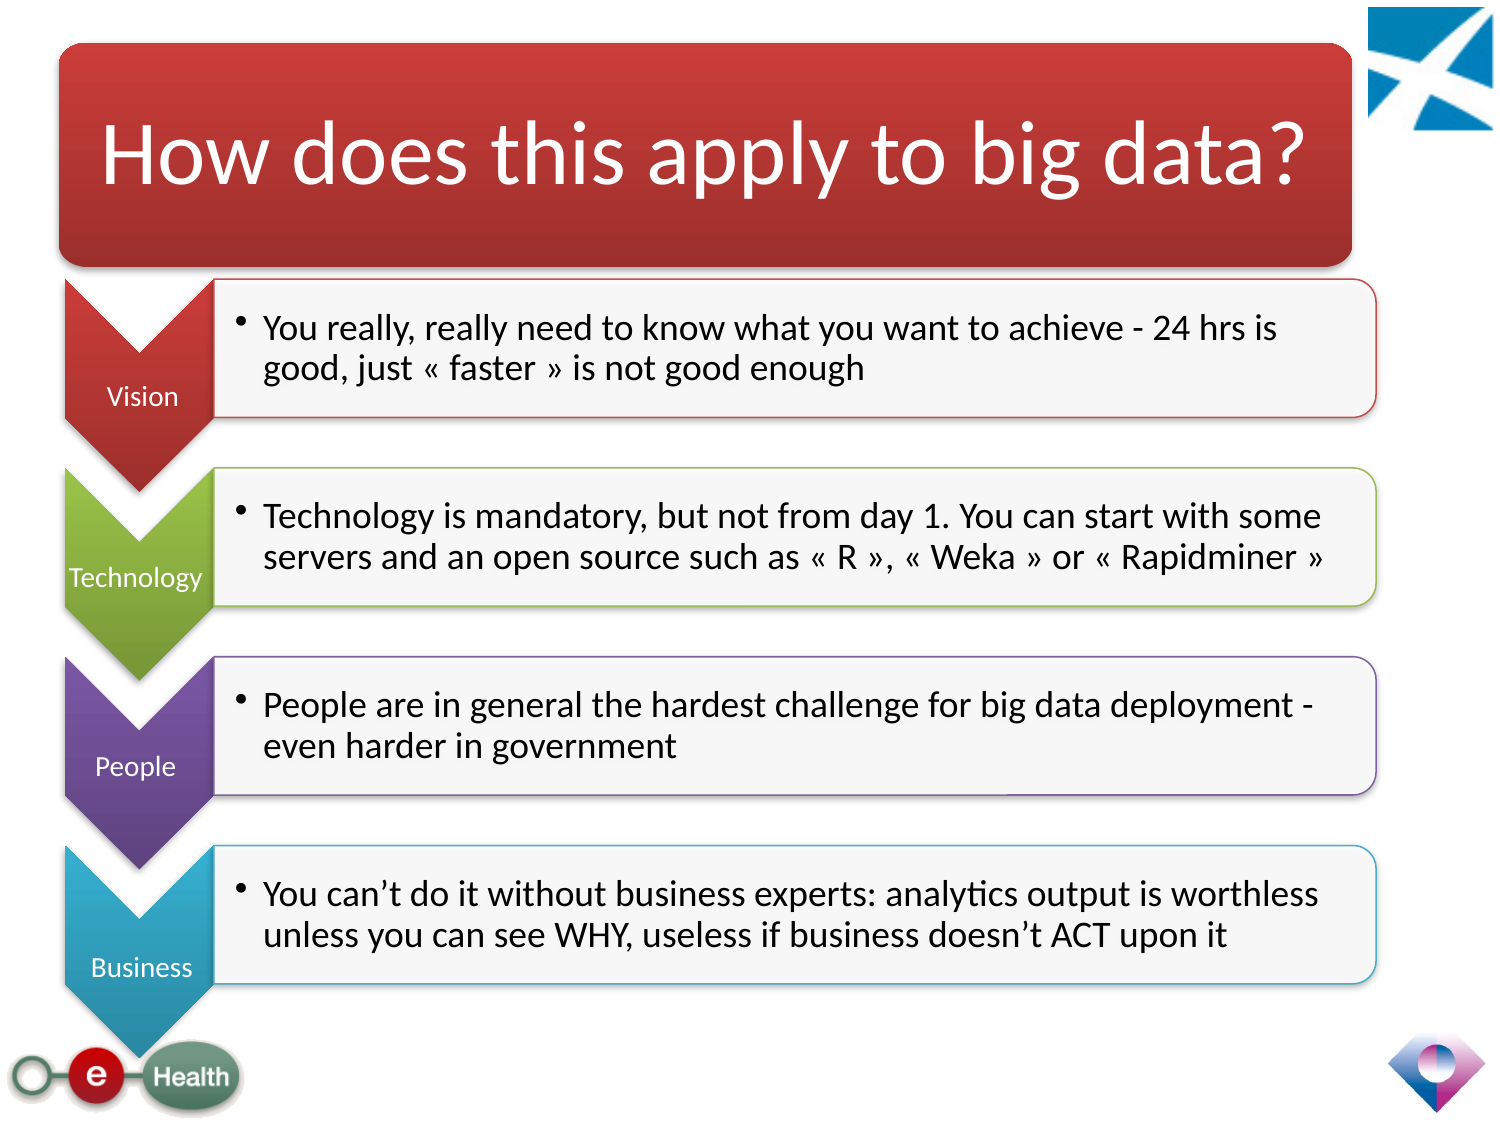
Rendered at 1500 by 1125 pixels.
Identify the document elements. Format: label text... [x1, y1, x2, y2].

picture [1382, 1004, 1495, 1118]
picture [1368, 7, 1495, 133]
text_box How does this apply to big data? [58, 42, 1353, 267]
text_box Technology [54, 550, 59, 601]
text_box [64, 278, 1377, 1059]
picture [5, 1003, 266, 1125]
